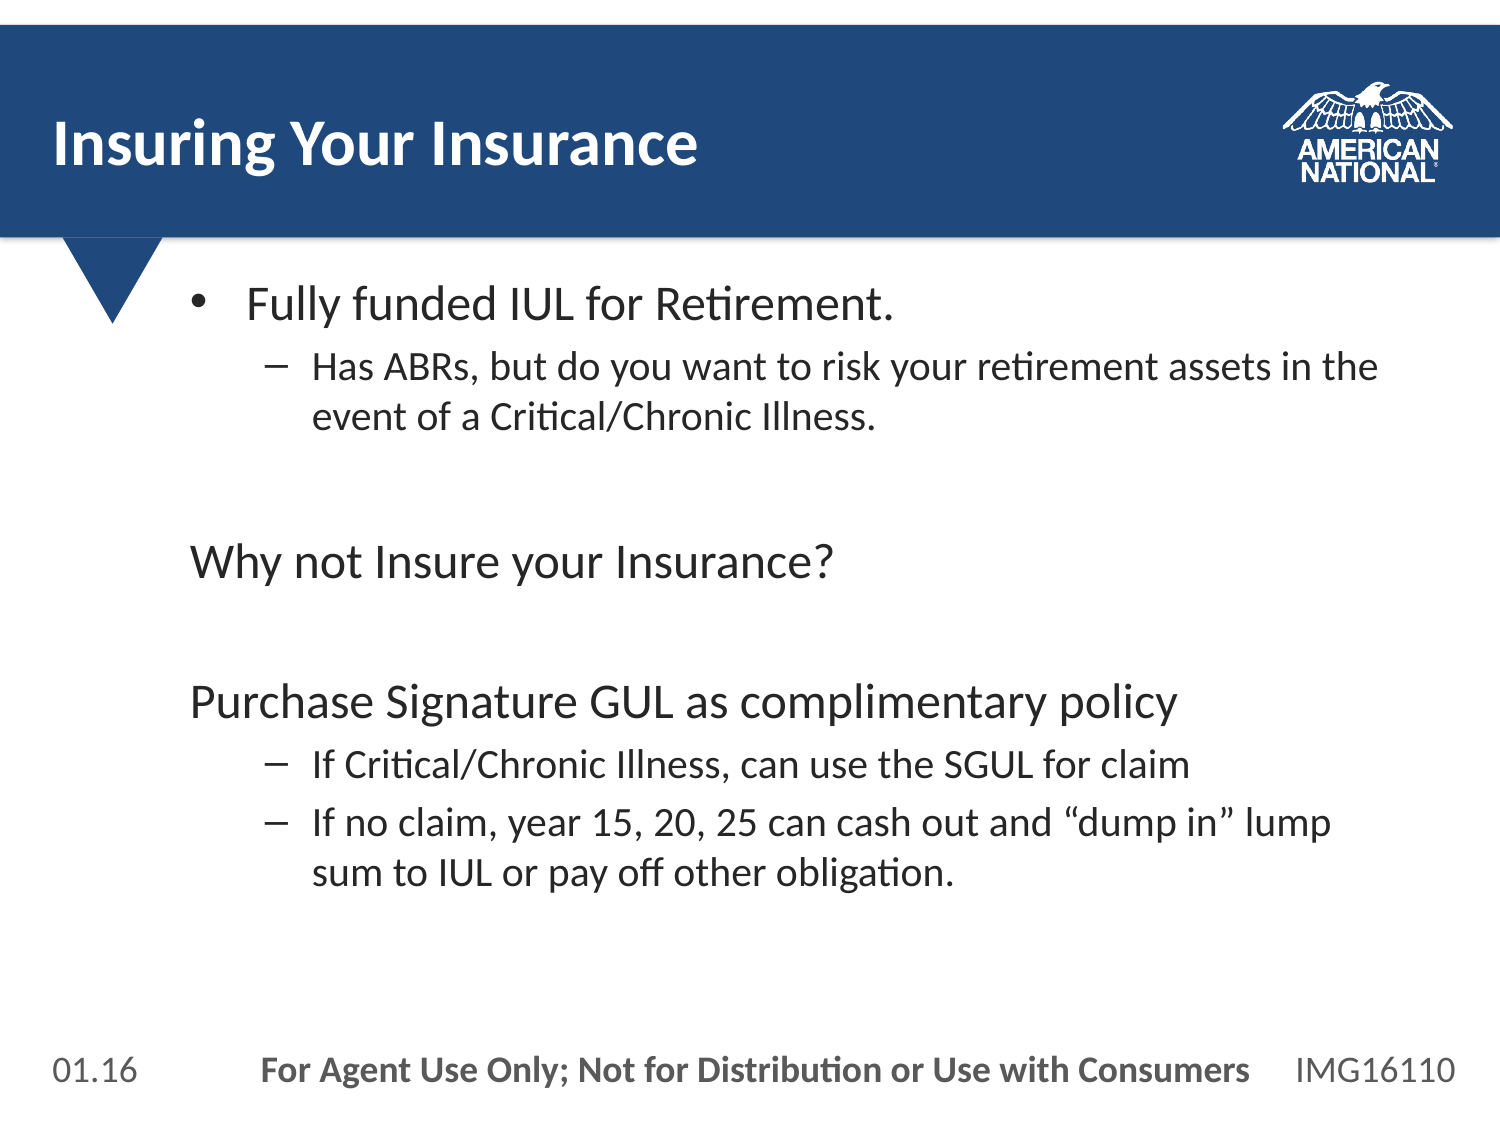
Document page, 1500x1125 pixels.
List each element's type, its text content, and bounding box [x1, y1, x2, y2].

list Fully funded IUL for Retirement. Has ABRs, but do you want to risk your retirement assets in the event of a Critical/Chronic Illness. Why not Insure your Insurance? Purchase Signature GUL as complimentary policy If Critical/Chronic Illness, can use the SGUL for claim If no claim, year 15, 20, 25 can cash out and “dump in” lump sum to IUL or pay off other obligation. [174, 262, 1425, 1005]
picture [1275, 65, 1460, 197]
title Insuring Your Insurance [37, 45, 1200, 233]
